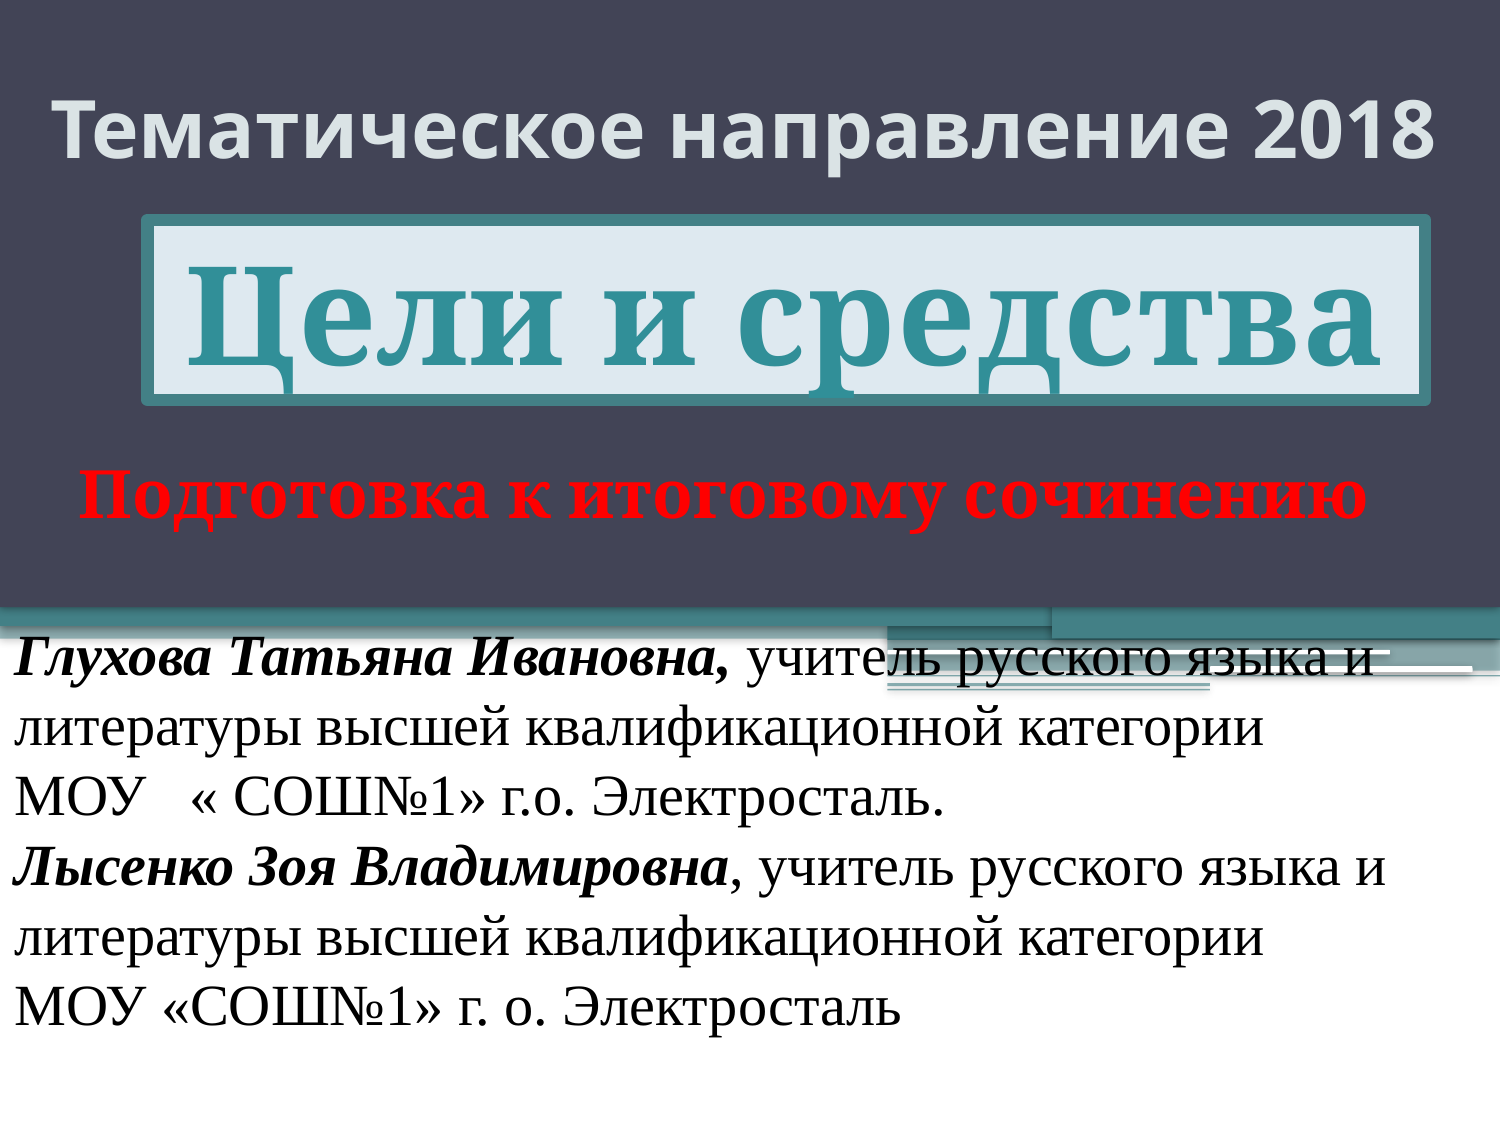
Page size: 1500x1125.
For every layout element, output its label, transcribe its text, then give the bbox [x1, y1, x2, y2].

title Тематическое направление 2018 [35, 46, 1465, 183]
text_box Цели и средства [146, 218, 1426, 401]
text_box Глухова Татьяна Ивановна, учитель русского языка и литературы высшей квалификационной категории МОУ « СОШ№1» г.о. Электросталь. Лысенко Зоя Владимировна, учитель русского языка и литературы высшей квалификационной категории МОУ «СОШ№1» г. о. Электросталь [0, 609, 1500, 1045]
subtitle Подготовка к итоговому сочинению [53, 444, 1412, 551]
